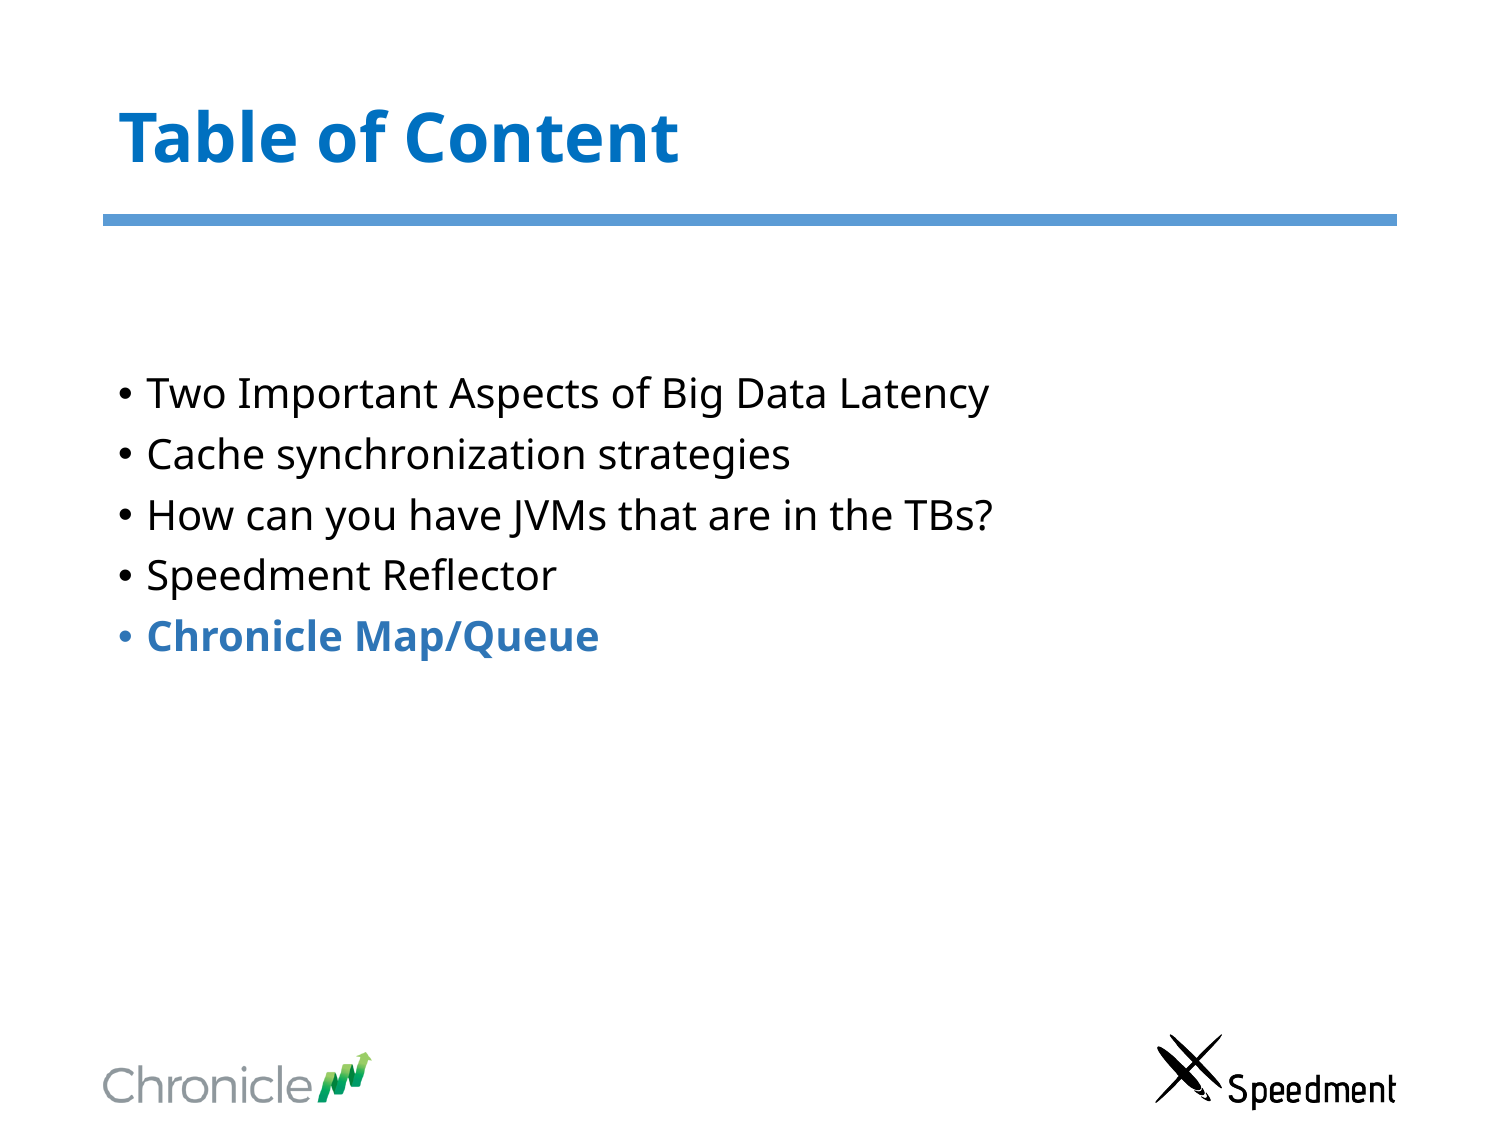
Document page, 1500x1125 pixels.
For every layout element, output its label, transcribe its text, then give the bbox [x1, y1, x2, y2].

list Two Important Aspects of Big Data Latency Cache synchronization strategies How can you have JVMs that are in the TBs? Speedment Reflector Chronicle Map/Queue [103, 299, 1397, 1014]
title Table of Content [103, 59, 1397, 220]
picture [103, 1052, 372, 1103]
picture [1155, 1034, 1397, 1111]
